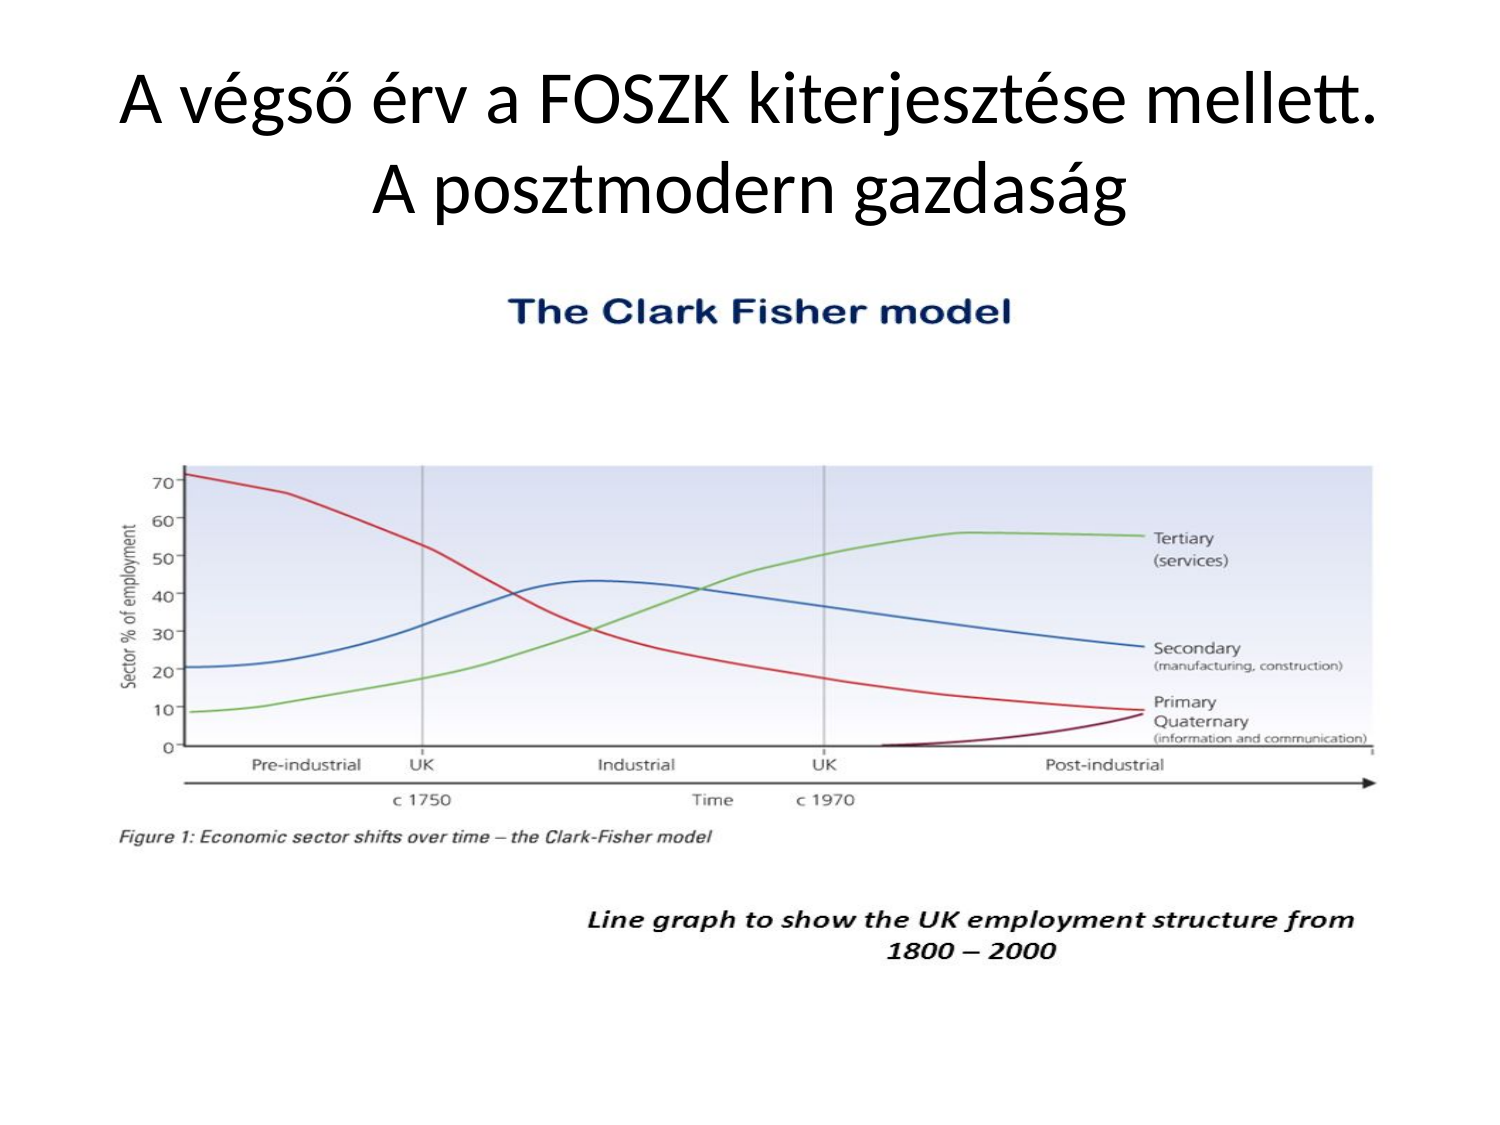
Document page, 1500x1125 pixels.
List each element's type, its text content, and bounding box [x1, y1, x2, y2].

picture [76, 255, 1436, 1036]
title A végső érv a FOSZK kiterjesztése mellett. A posztmodern gazdaság [75, 45, 1425, 233]
